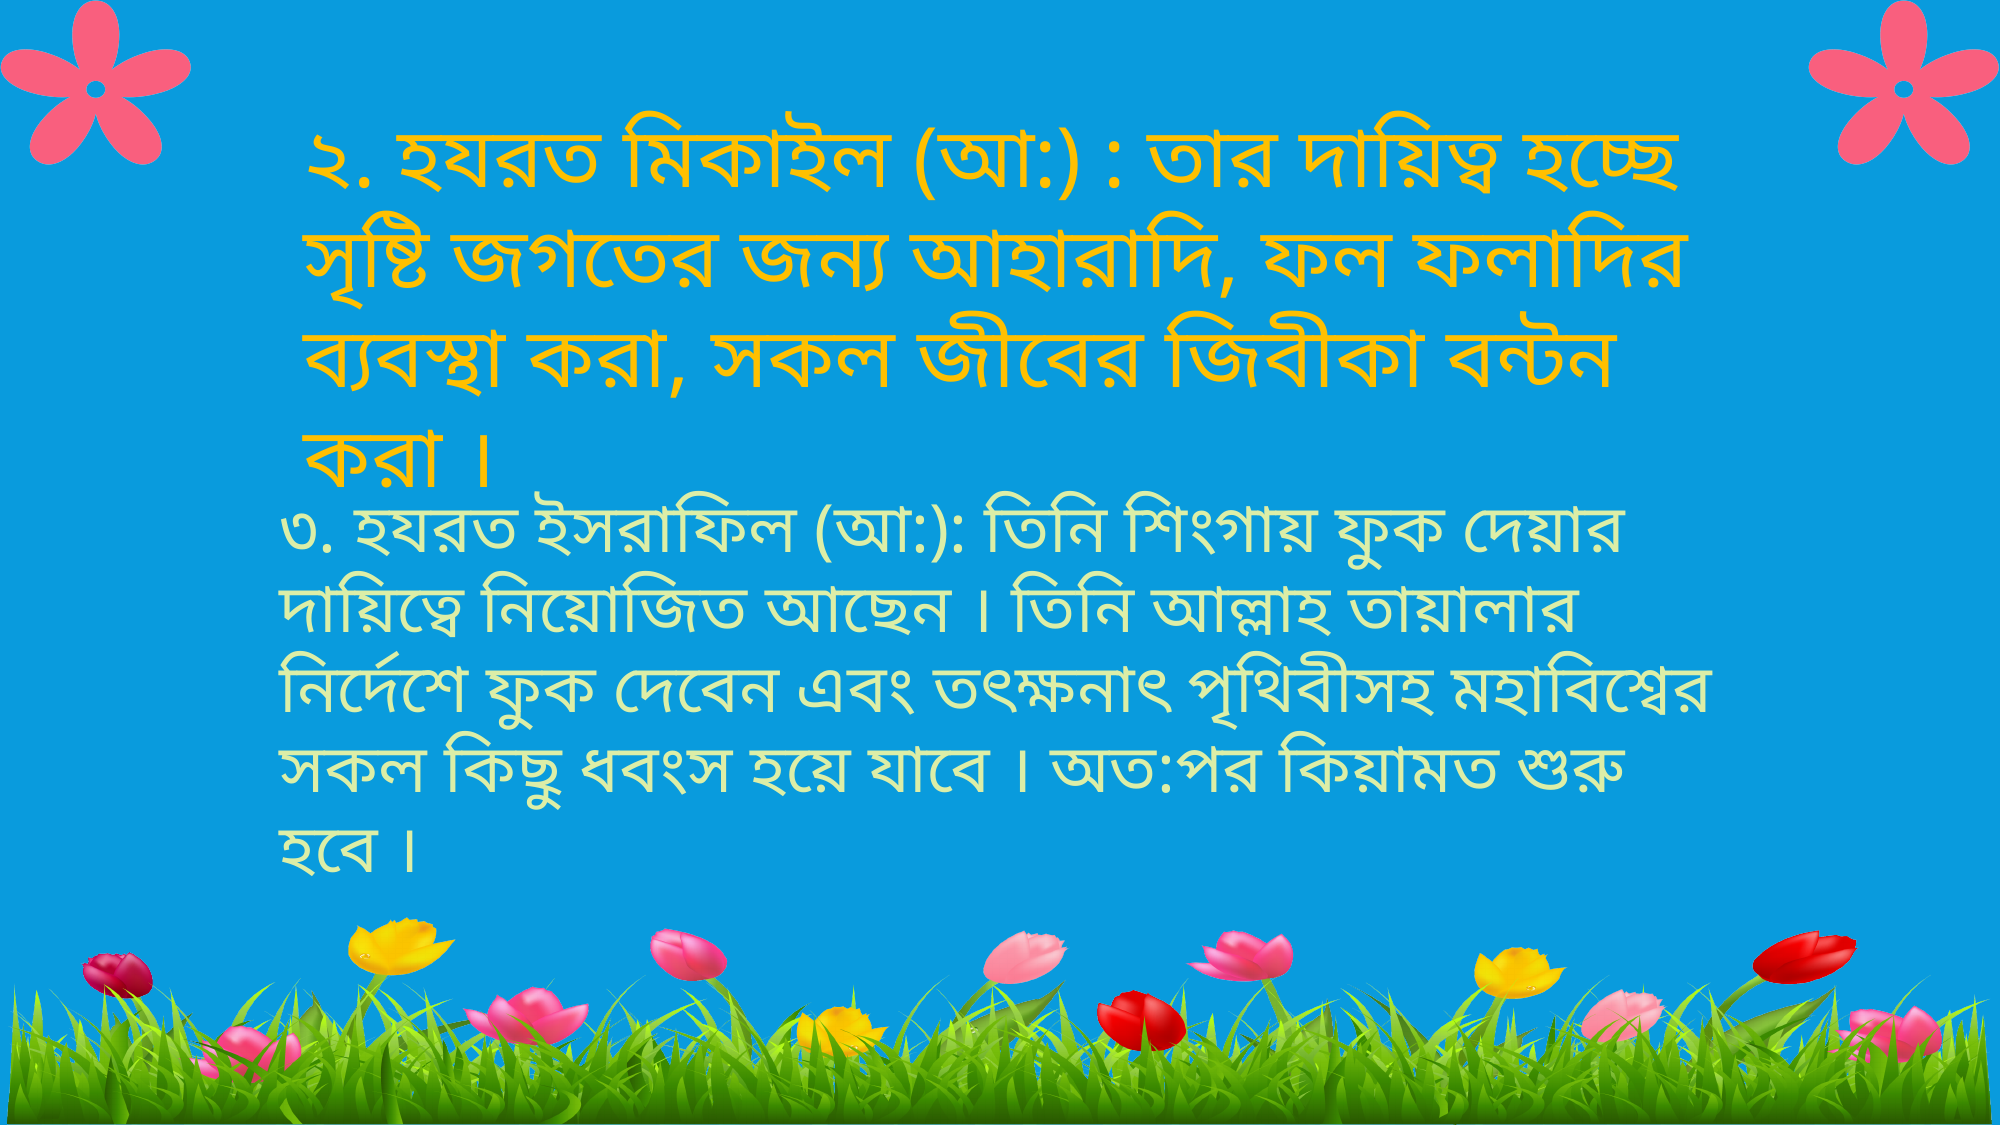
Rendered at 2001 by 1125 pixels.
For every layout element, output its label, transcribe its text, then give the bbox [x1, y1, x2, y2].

picture [8, 919, 1991, 1125]
text_box ৩. হযরত ইসরাফিল (আ:): তিনি শিংগায় ফুক দেয়ার দায়িত্বে নিয়োজিত আছেন । তিনি আল্লাহ তায়ালার নির্দেশে ফুক দেবেন এবং তৎক্ষনাৎ পৃথিবীসহ মহাবিশ্বের সকল কিছু ধবংস হয়ে যাবে । অত:পর কিয়ামত শুরু হবে । [264, 478, 1736, 894]
picture [1809, 0, 1998, 164]
picture [0, 0, 190, 164]
text_box ২. হযরত মিকাইল (আ:) : তার দায়িত্ব হচ্ছে সৃষ্টি জগতের জন্য আহারাদি, ফল ফলাদির ব্যবস্থা করা, সকল জীবের জিবীকা বন্টন করা । [289, 96, 1757, 512]
